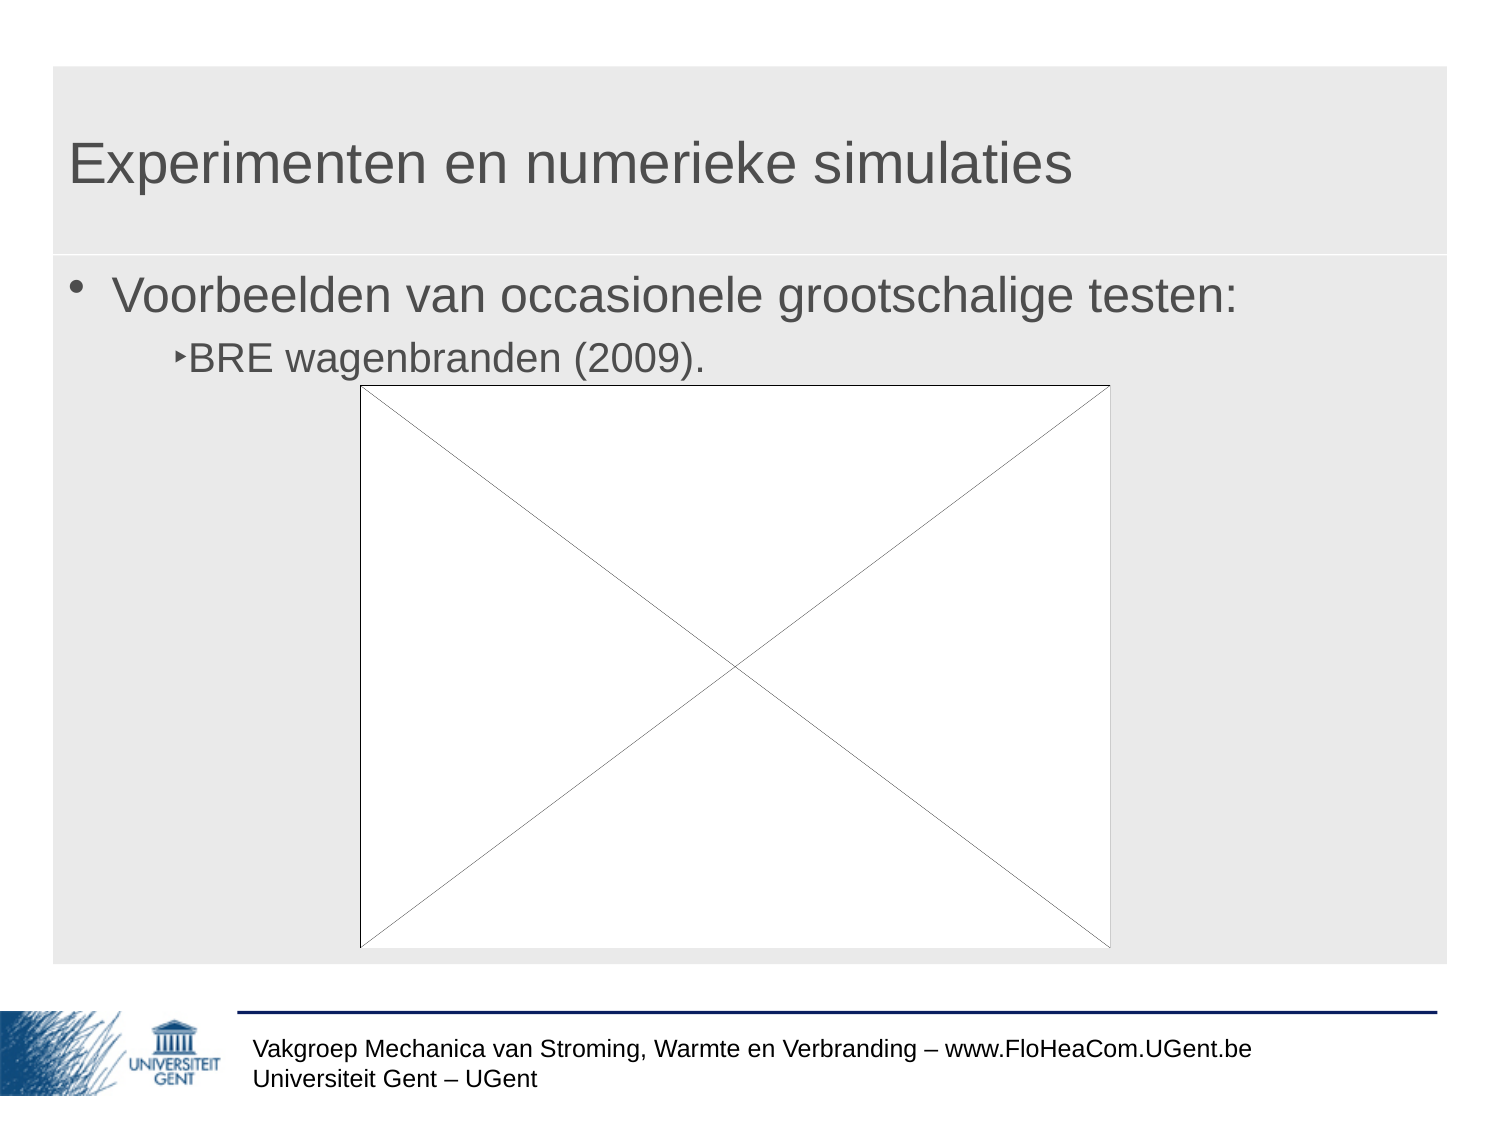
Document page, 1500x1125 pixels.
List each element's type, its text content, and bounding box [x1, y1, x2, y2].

picture [0, 1011, 235, 1096]
title Experimenten en numerieke simulaties [52, 66, 1448, 255]
list Voorbeelden van occasionele grootschalige testen: BRE wagenbranden (2009). [52, 255, 1448, 965]
footer Vakgroep Mechanica van Stroming, Warmte en Verbranding – www.FloHeaCom.UGent.be Universiteit Gent – UGent [237, 1024, 1282, 1101]
